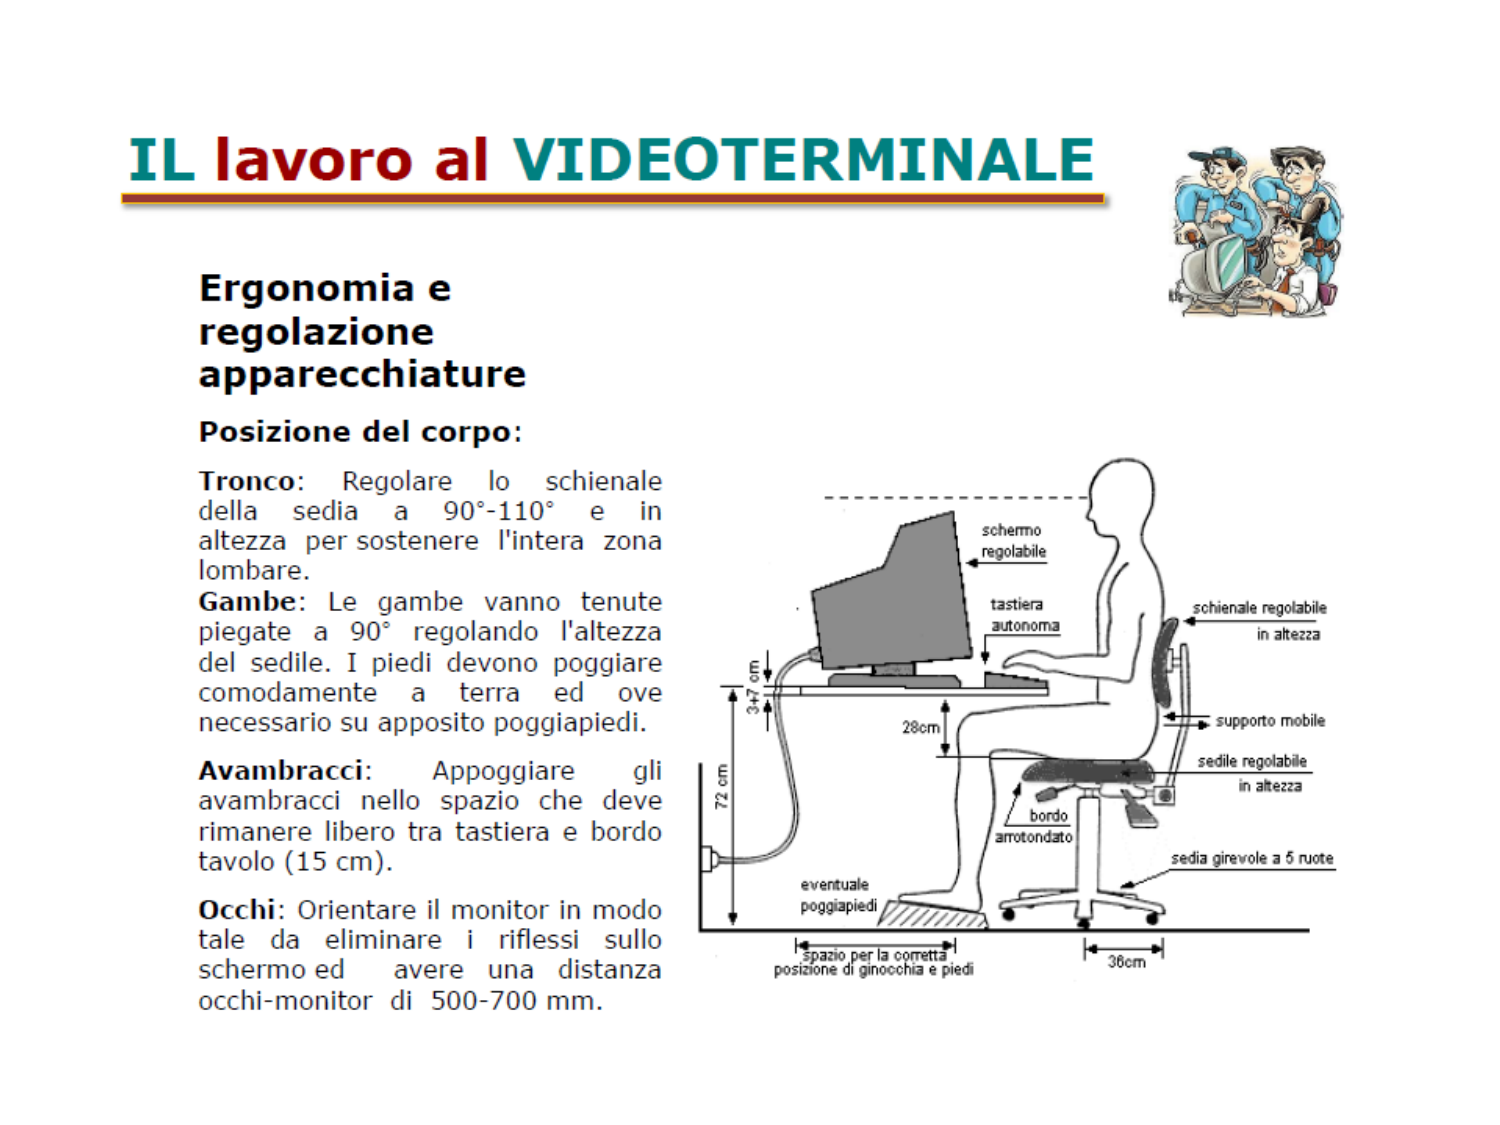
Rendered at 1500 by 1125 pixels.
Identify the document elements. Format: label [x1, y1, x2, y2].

picture [115, 104, 1385, 1021]
